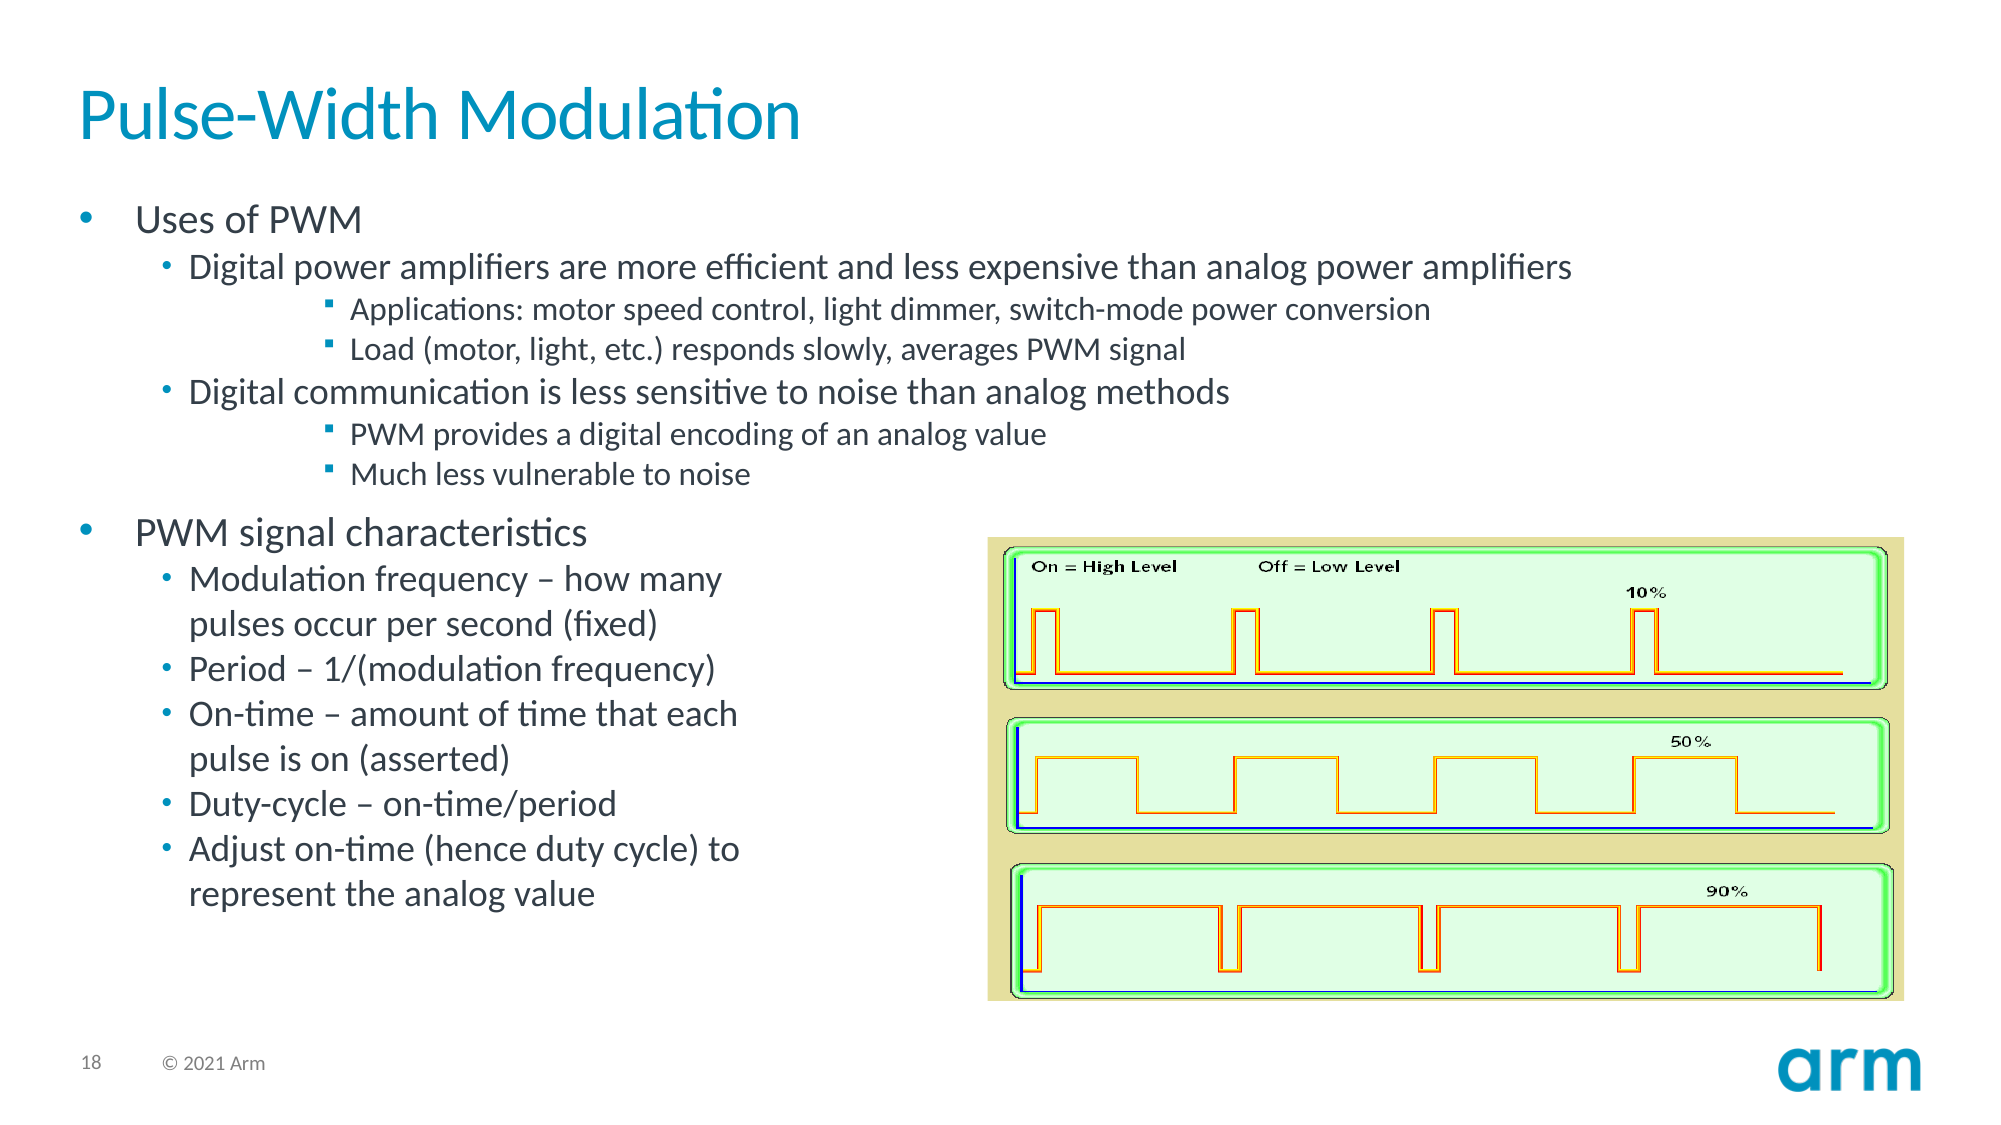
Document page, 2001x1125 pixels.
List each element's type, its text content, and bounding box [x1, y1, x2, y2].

picture [987, 537, 1905, 1001]
title Pulse-Width Modulation [78, 78, 1922, 186]
list Uses of PWM Digital power amplifiers are more efficient and less expensive than analog power amplifiers Applications: motor speed control, light dimmer, switch-mode power conversion Load (motor, light, etc.) responds slowly, averages PWM signal Digital communication is less sensitive to noise than analog methods PWM provides a digital encoding of an analog value Much less vulnerable to noise PWM signal characteristics Modulation frequency – how many pulses occur per second (fixed) Period – 1/(modulation frequency) On-time – amount of time that each pulse is on (asserted) Duty-cycle – on-time/period Adjust on-time (hence duty cycle) to represent the analog value [78, 192, 1922, 1004]
picture [1777, 1047, 1922, 1093]
